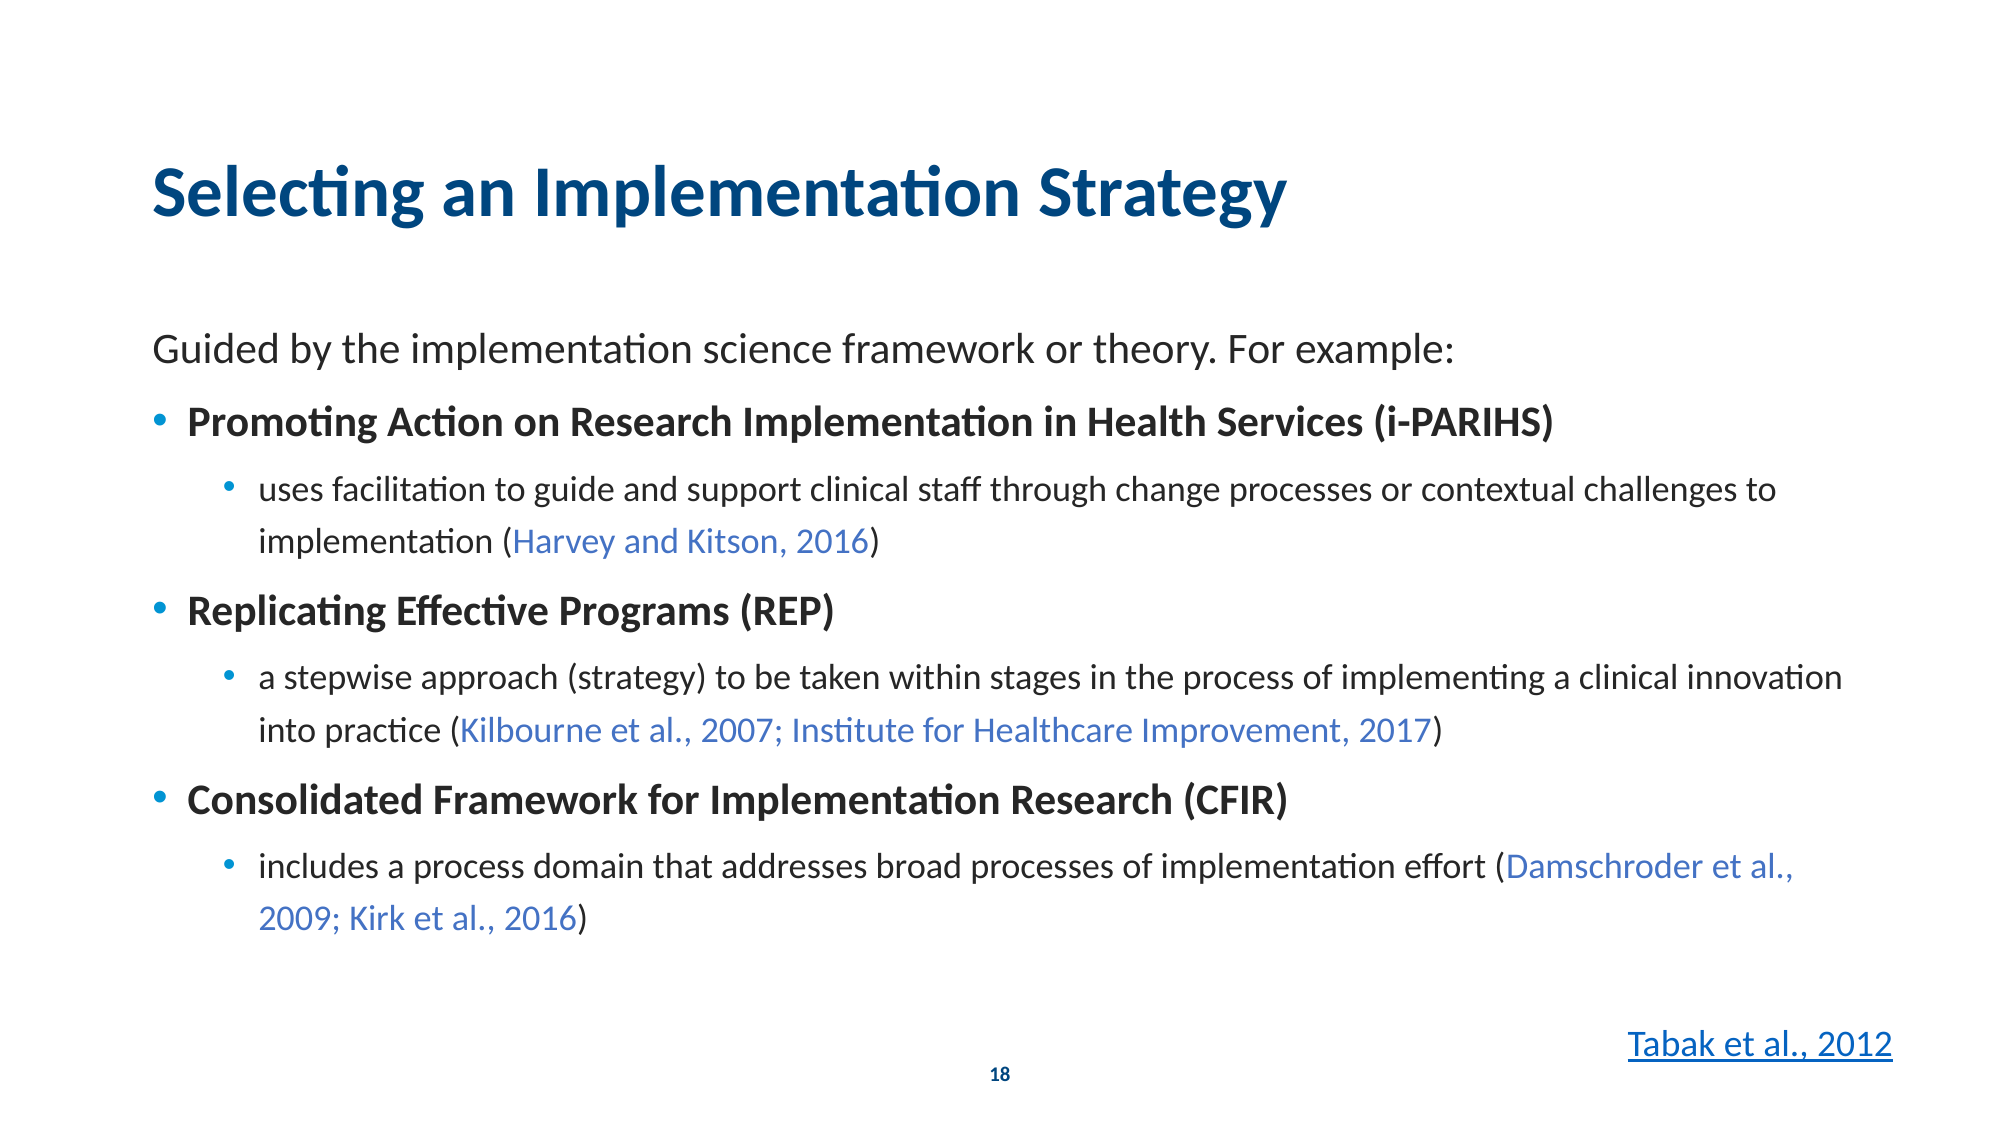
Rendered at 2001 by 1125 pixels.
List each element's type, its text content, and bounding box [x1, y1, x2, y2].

title Selecting an Implementation Strategy [137, 106, 1863, 279]
slide_number 18 [774, 1042, 1225, 1103]
list Guided by the implementation science framework or theory. For example: Promoting Action on Research Implementation in Health Services (i-PARIHS) uses facilitation to guide and support clinical staff through change processes or contextual challenges to implementation (Harvey and Kitson, 2016) Replicating Effective Programs (REP) a stepwise approach (strategy) to be taken within stages in the process of implementing a clinical innovation into practice (Kilbourne et al., 2007; Institute for Healthcare Improvement, 2017) Consolidated Framework for Implementation Research (CFIR) includes a process domain that addresses broad processes of implementation effort (Damschroder et al., 2009; Kirk et al., 2016) [137, 301, 1863, 947]
text_box Tabak et al., 2012 [1612, 1012, 1909, 1072]
